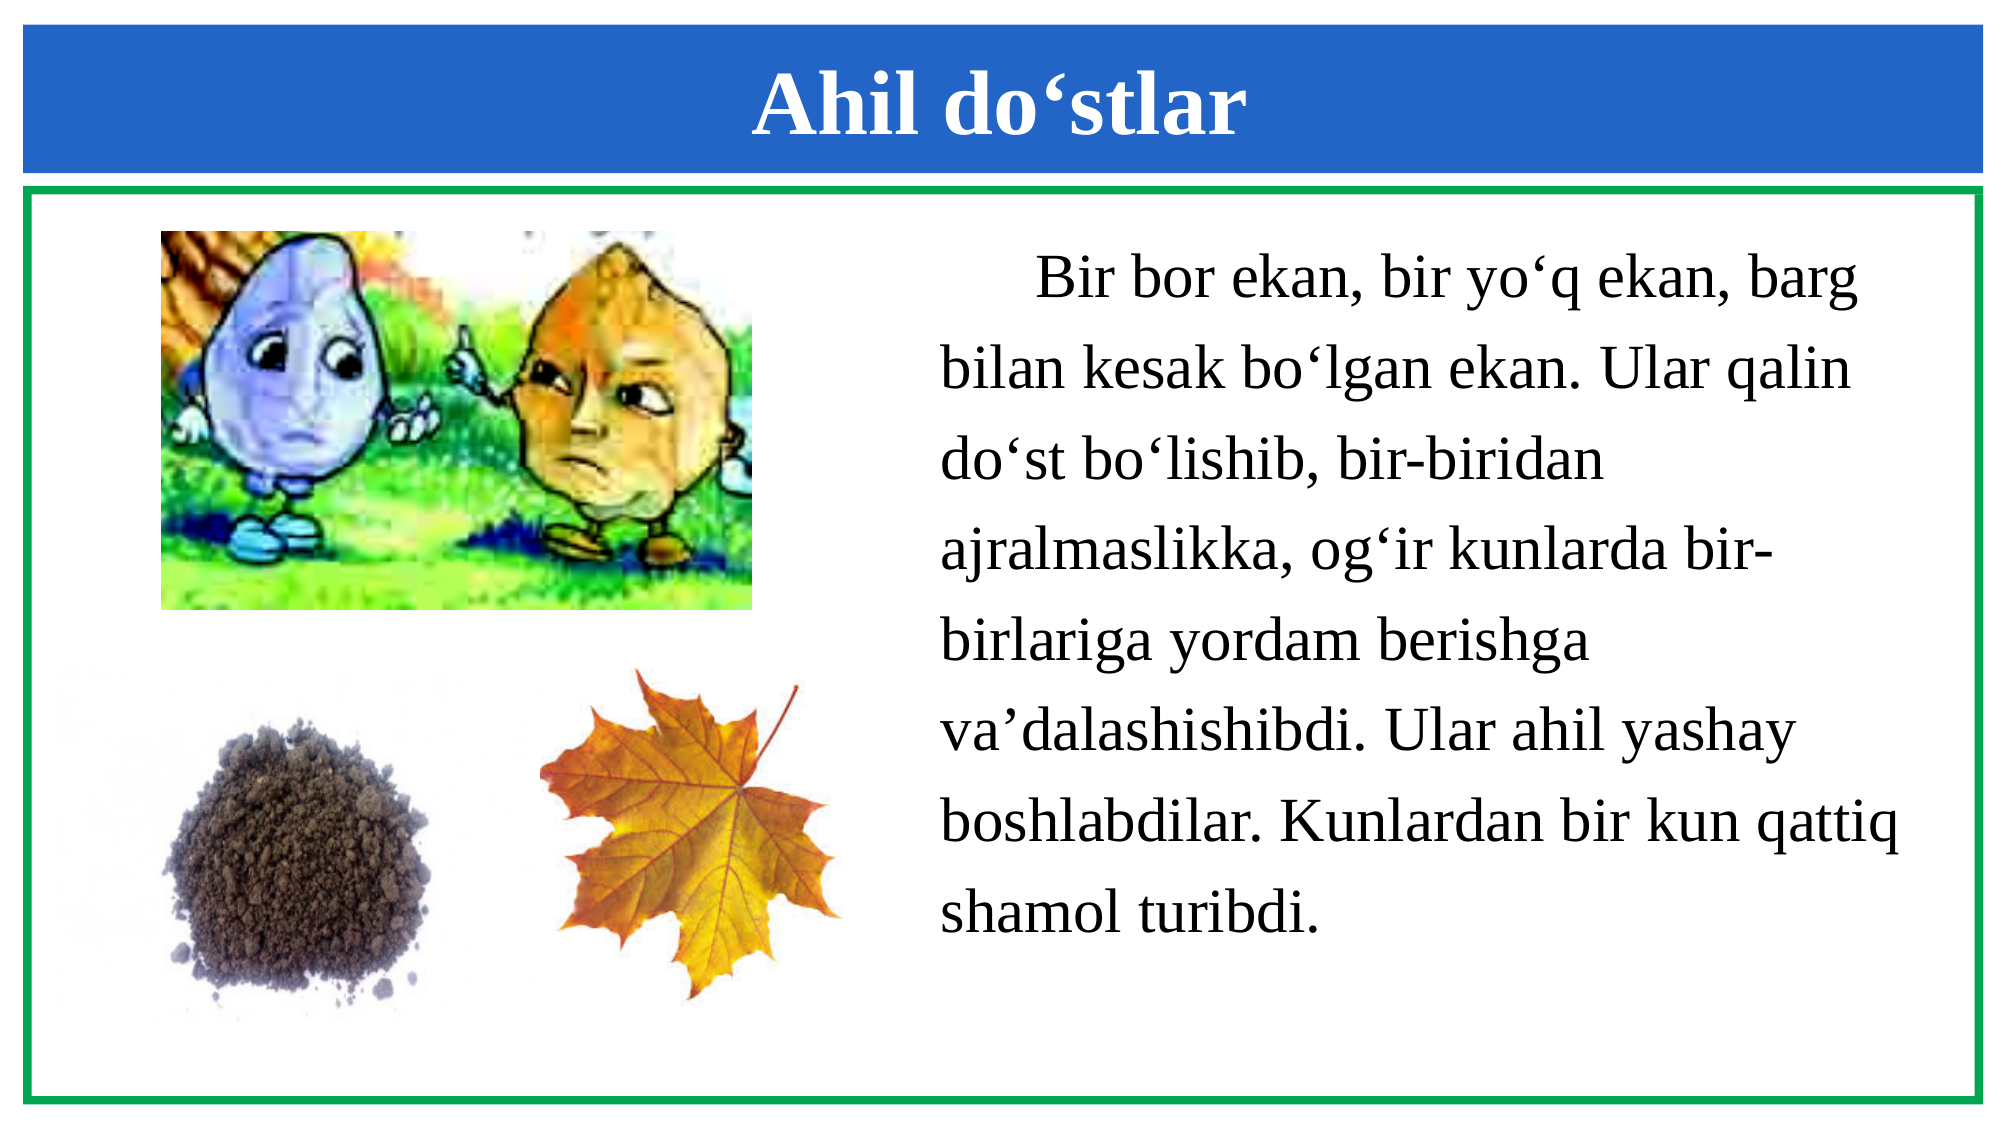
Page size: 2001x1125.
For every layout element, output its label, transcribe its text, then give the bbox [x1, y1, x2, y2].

title Ahil do‘stlar [124, 41, 1876, 156]
picture [54, 668, 843, 1021]
picture [161, 231, 753, 610]
list Bir bor ekan, bir yo‘q ekan, barg bilan kesak bo‘lgan ekan. Ular qalin do‘st bo‘lishib, bir-biridan ajralmaslikka, og‘ir kunlarda bir-birlariga yordam berishga va’dalashishibdi. Ular ahil yashay boshlabdilar. Kunlardan bir kun qattiq shamol turibdi. [893, 219, 1957, 1059]
